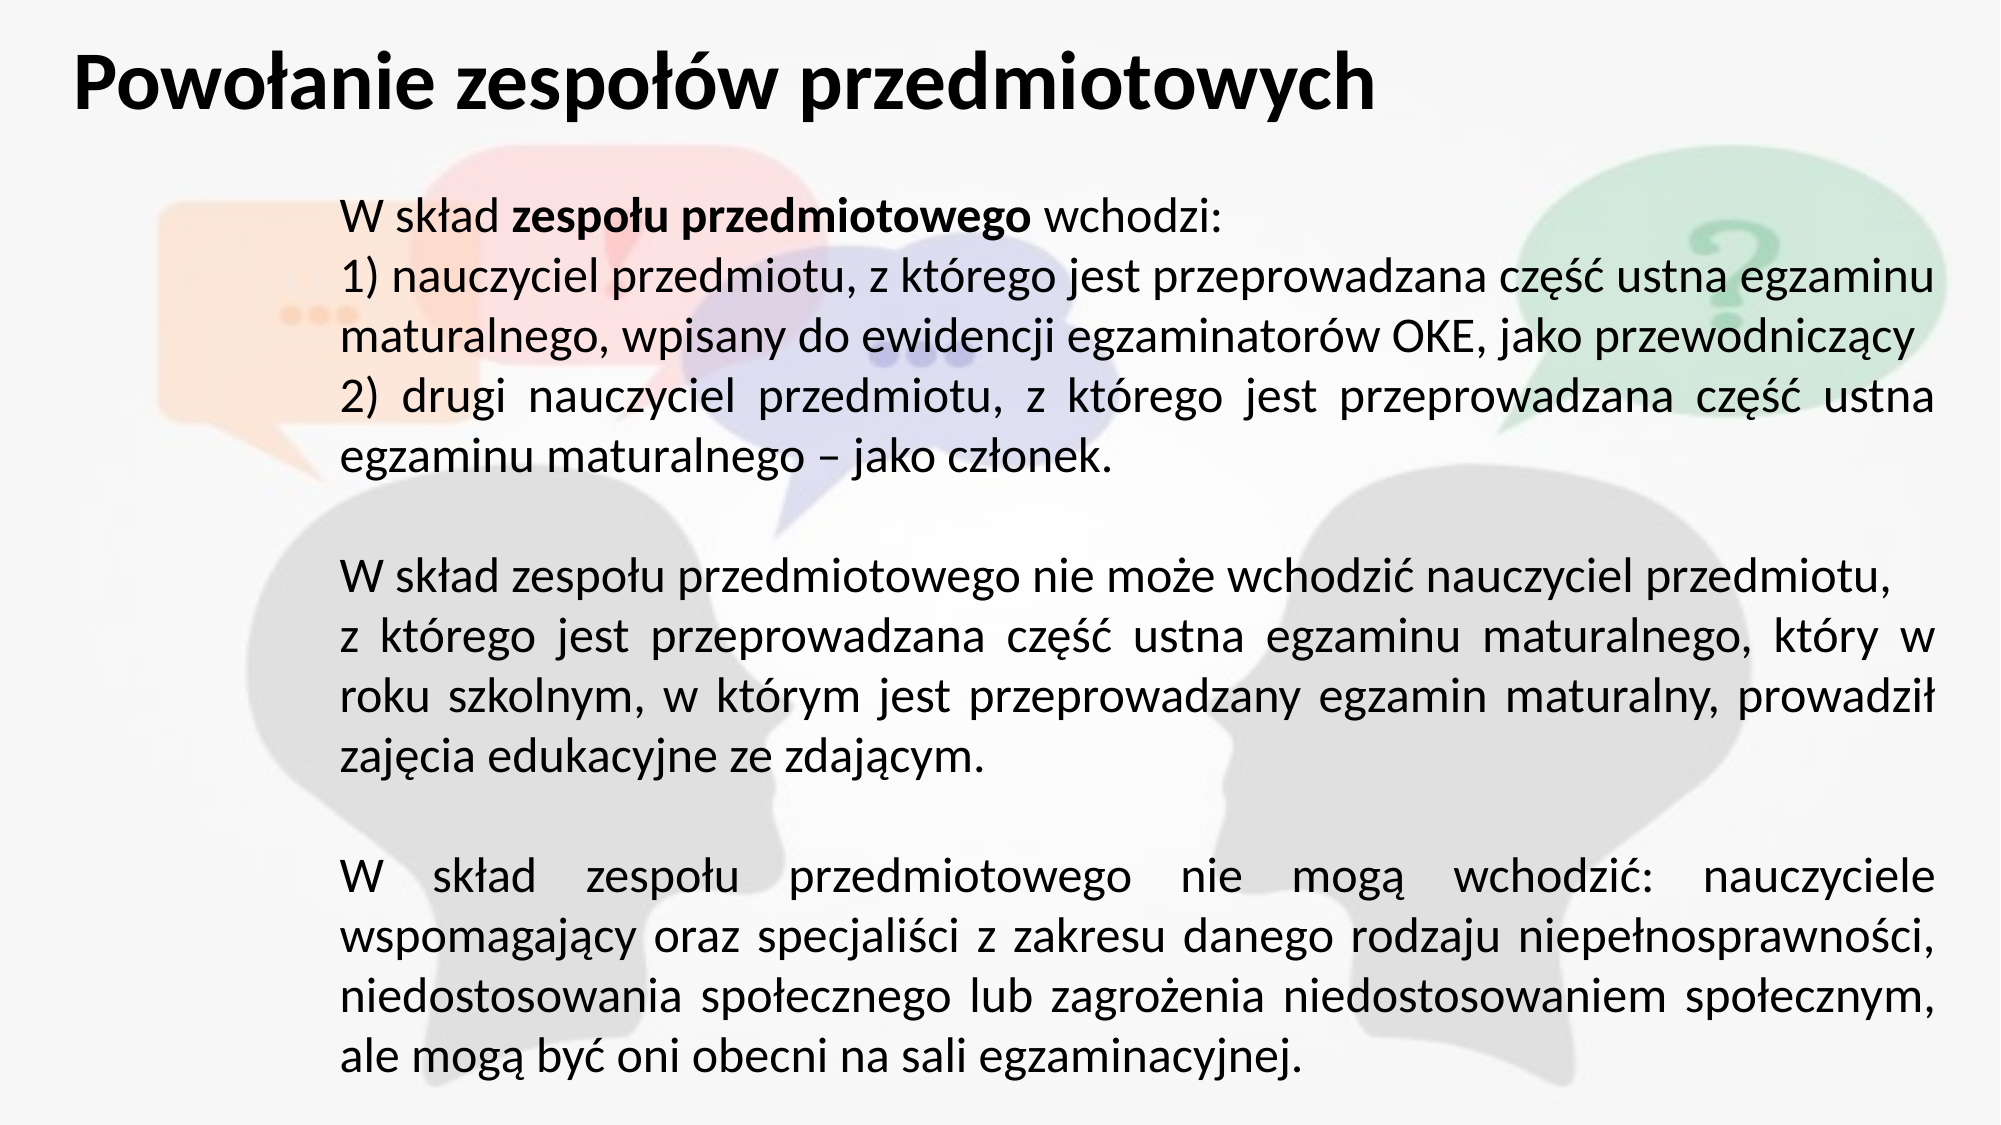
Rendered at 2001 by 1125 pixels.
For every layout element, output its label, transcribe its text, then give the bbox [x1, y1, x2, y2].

title Powołanie zespołów przedmiotowych [58, 14, 1984, 151]
text_box W skład zespołu przedmiotowego wchodzi: 1) nauczyciel przedmiotu, z którego jest przeprowadzana część ustna egzaminu maturalnego, wpisany do ewidencji egzaminatorów OKE, jako przewodniczący 2) drugi nauczyciel przedmiotu, z którego jest przeprowadzana część ustna egzaminu maturalnego – jako członek. W skład zespołu przedmiotowego nie może wchodzić nauczyciel przedmiotu, z którego jest przeprowadzana część ustna egzaminu maturalnego, który w roku szkolnym, w którym jest przeprowadzany egzamin maturalny, prowadził zajęcia edukacyjne ze zdającym. W skład zespołu przedmiotowego nie mogą wchodzić: nauczyciele wspomagający oraz specjaliści z zakresu danego rodzaju niepełnosprawności, niedostosowania społecznego lub zagrożenia niedostosowaniem społecznym, ale mogą być oni obecni na sali egzaminacyjnej. [324, 174, 1952, 1090]
